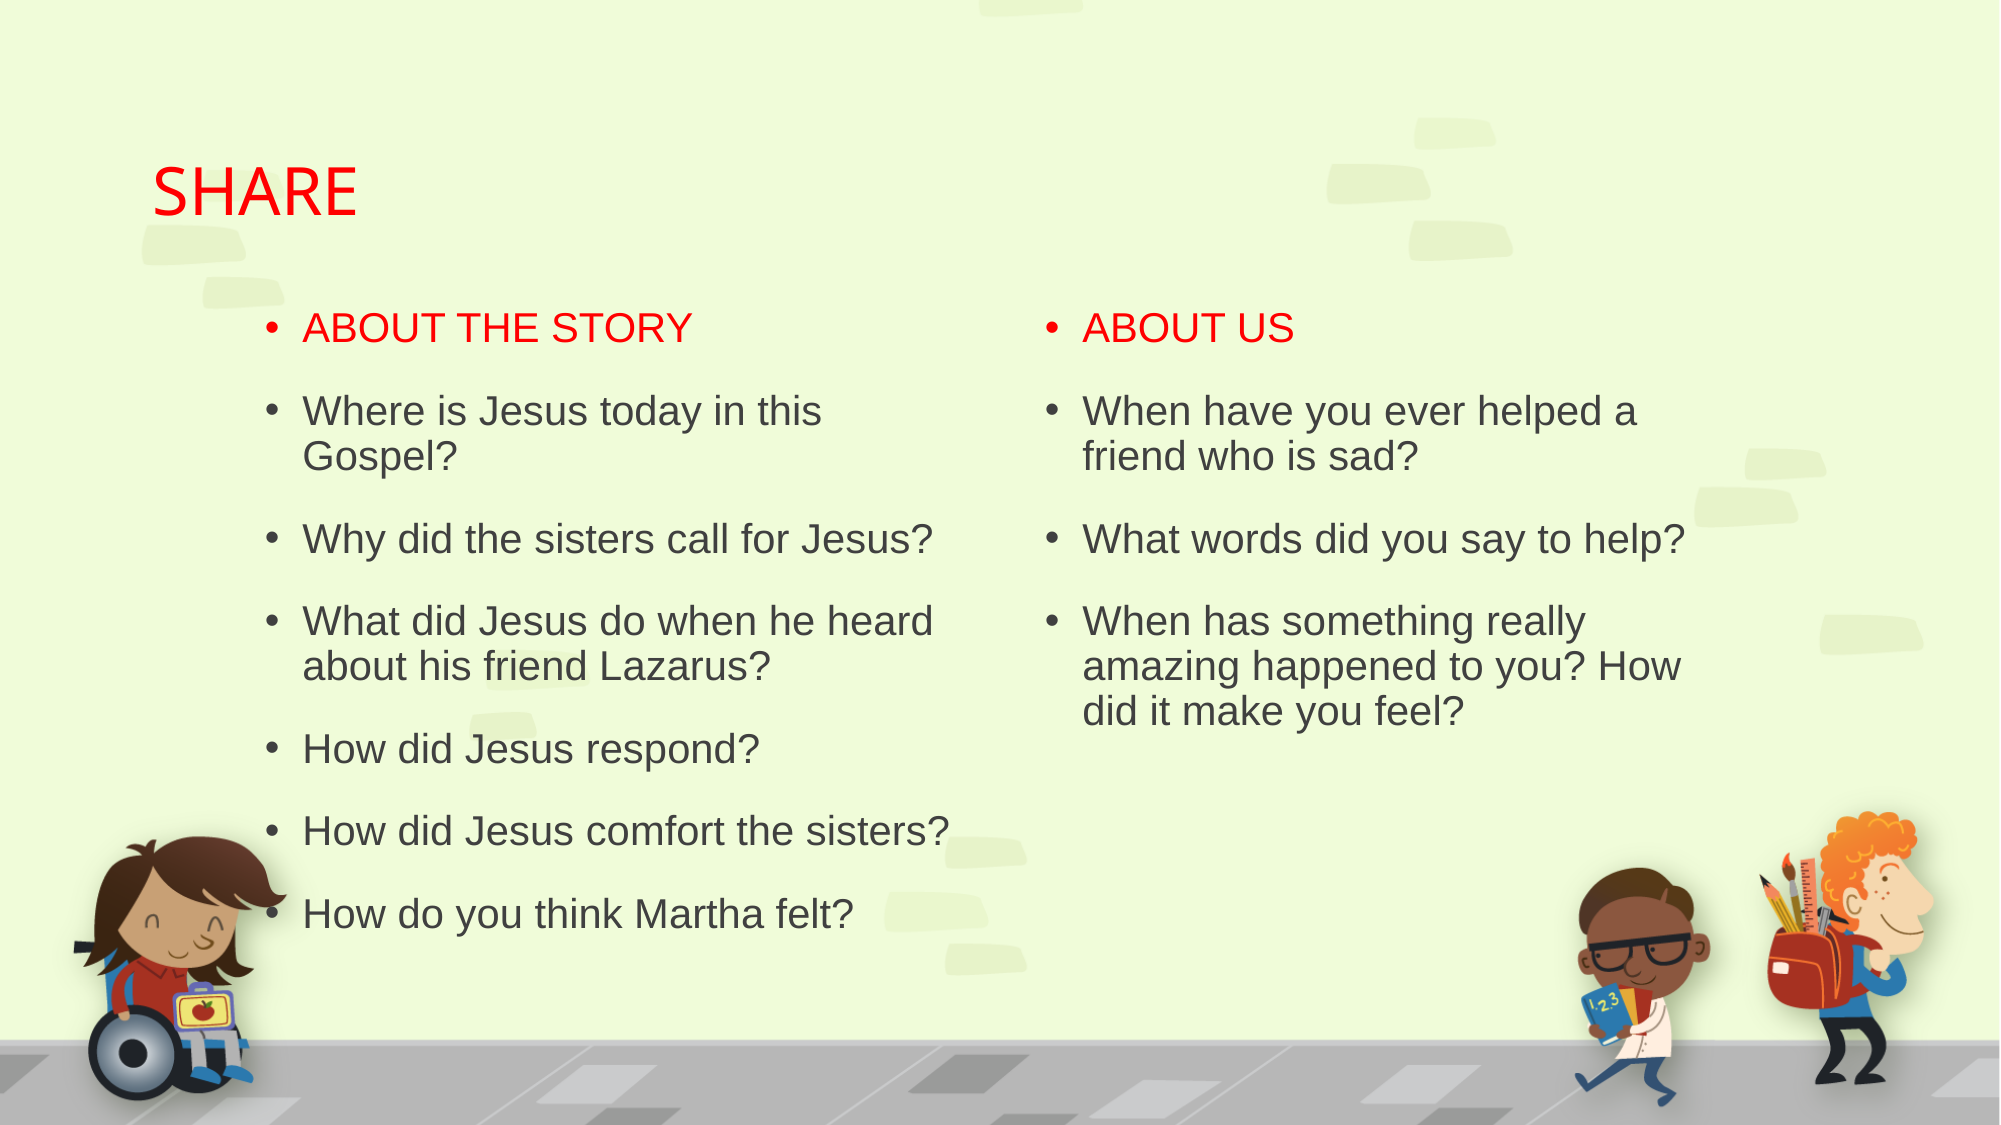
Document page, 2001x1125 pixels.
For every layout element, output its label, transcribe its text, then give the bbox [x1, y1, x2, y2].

picture [0, 0, 2000, 1125]
list ABOUT US When have you ever helped a friend who is sad? What words did you say to help? When has something really amazing happened to you? How did it make you feel? [1029, 299, 1750, 929]
title SHARE [137, 59, 1750, 238]
list ABOUT THE STORY Where is Jesus today in this Gospel? Why did the sisters call for Jesus? What did Jesus do when he heard about his friend Lazarus? How did Jesus respond? How did Jesus comfort the sisters? How do you think Martha felt? [249, 299, 970, 1000]
